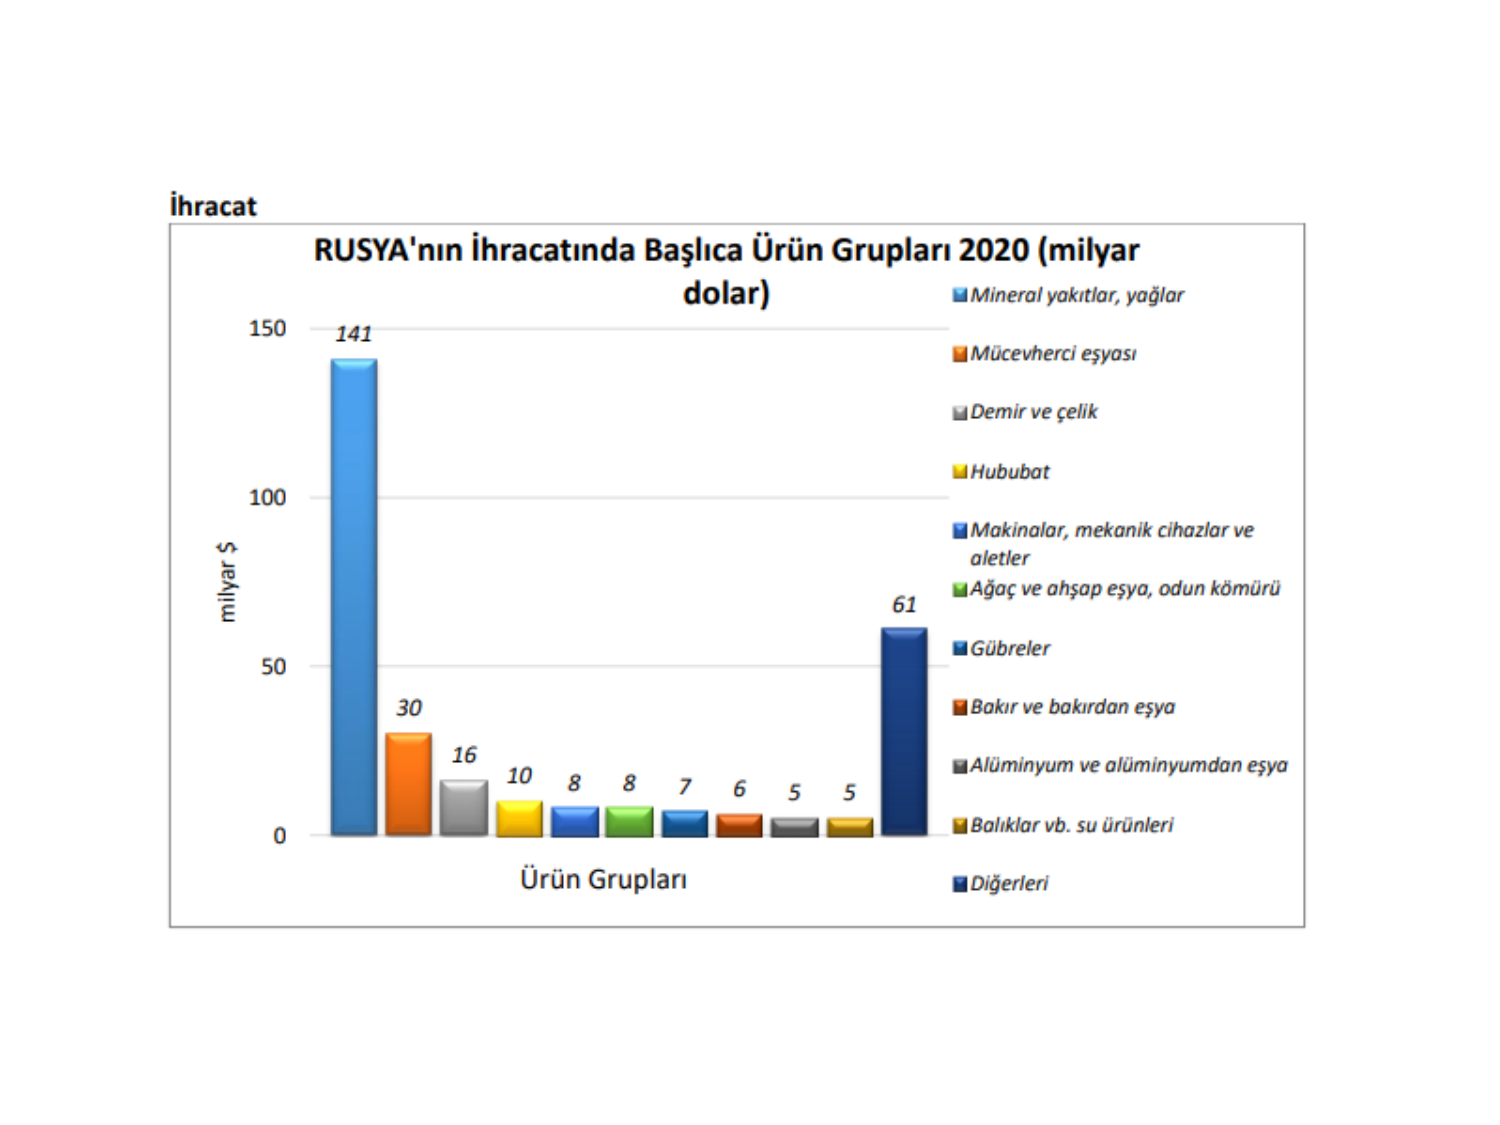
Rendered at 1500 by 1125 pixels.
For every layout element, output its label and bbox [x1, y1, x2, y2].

picture [147, 184, 1332, 934]
